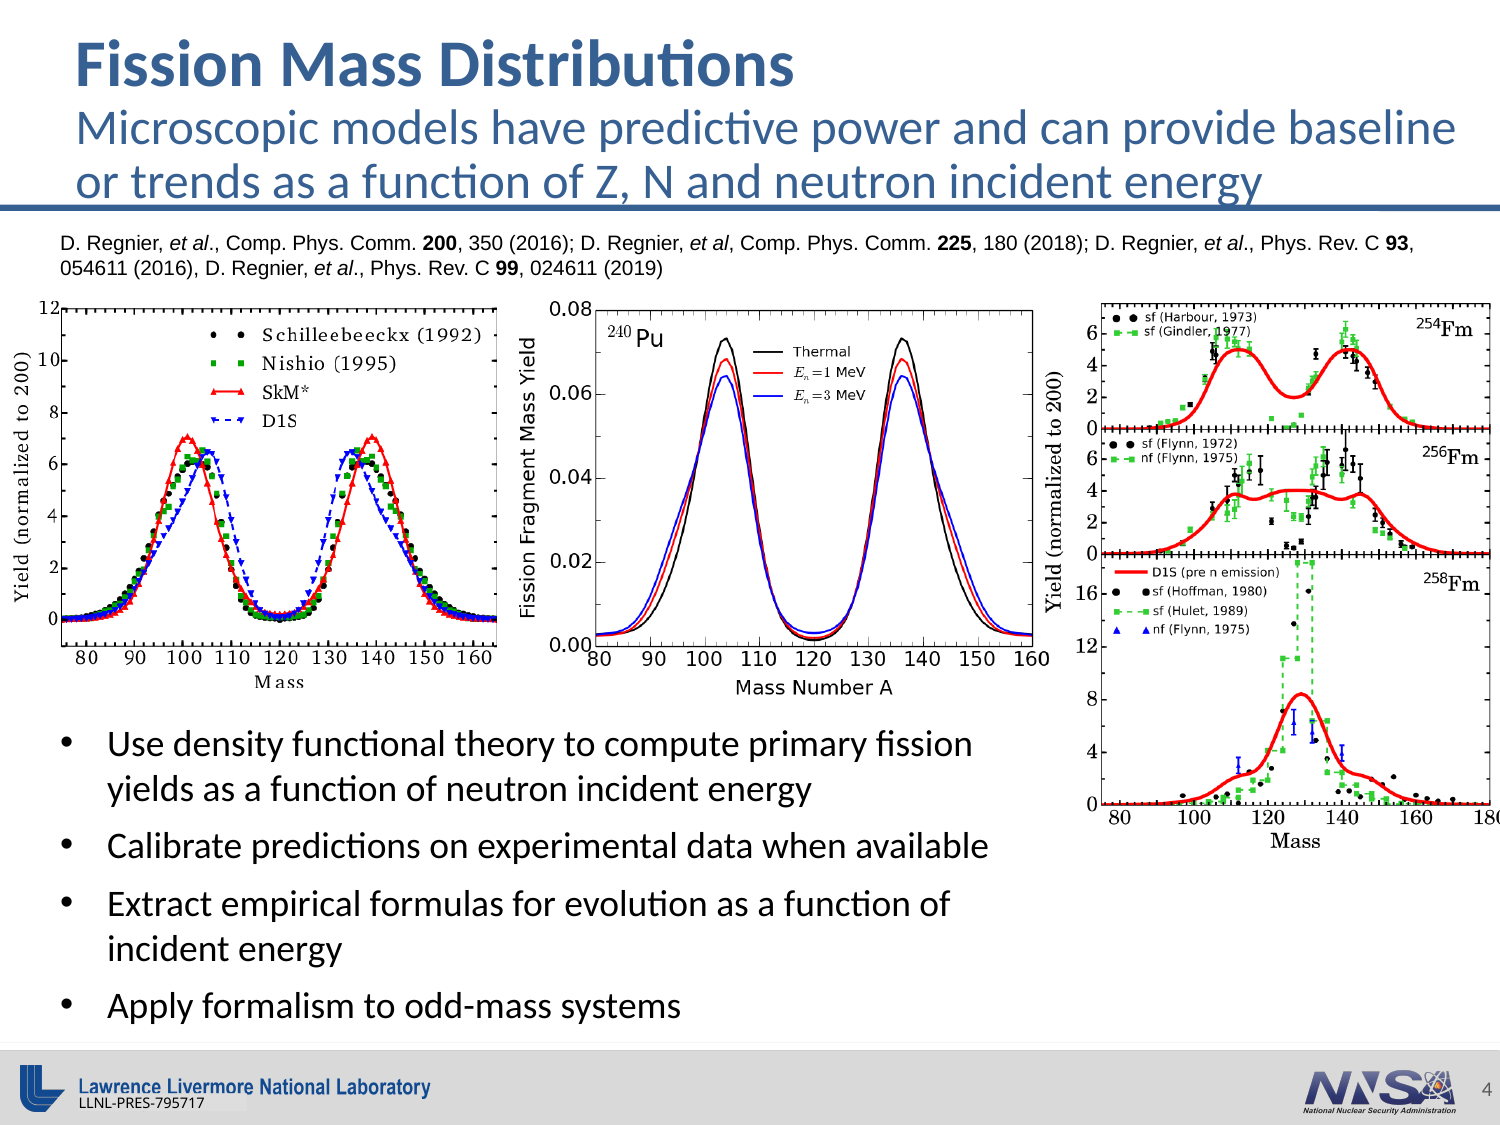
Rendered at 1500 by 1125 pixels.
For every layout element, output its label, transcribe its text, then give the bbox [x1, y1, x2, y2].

text_box D. Regnier, et al., Comp. Phys. Comm. 200, 350 (2016); D. Regnier, et al, Comp. Phys. Comm. 225, 180 (2018); D. Regnier, et al., Phys. Rev. C 93, 054611 (2016), D. Regnier, et al., Phys. Rev. C 99, 024611 (2019) [45, 222, 1487, 288]
text_box LLNL-PRES-795717 [78, 1093, 247, 1112]
picture [1296, 1057, 1463, 1122]
picture [500, 289, 1500, 848]
picture [13, 301, 497, 689]
picture [20, 1065, 469, 1112]
text_box Fission Mass Distributions Microscopic models have predictive power and can provide baseline or trends as a function of Z, N and neutron incident energy [75, 36, 1475, 202]
text_box Use density functional theory to compute primary fission yields as a function of neutron incident energy Calibrate predictions on experimental data when available Extract empirical formulas for evolution as a function of incident energy Apply formalism to odd-mass systems [45, 711, 1041, 1034]
